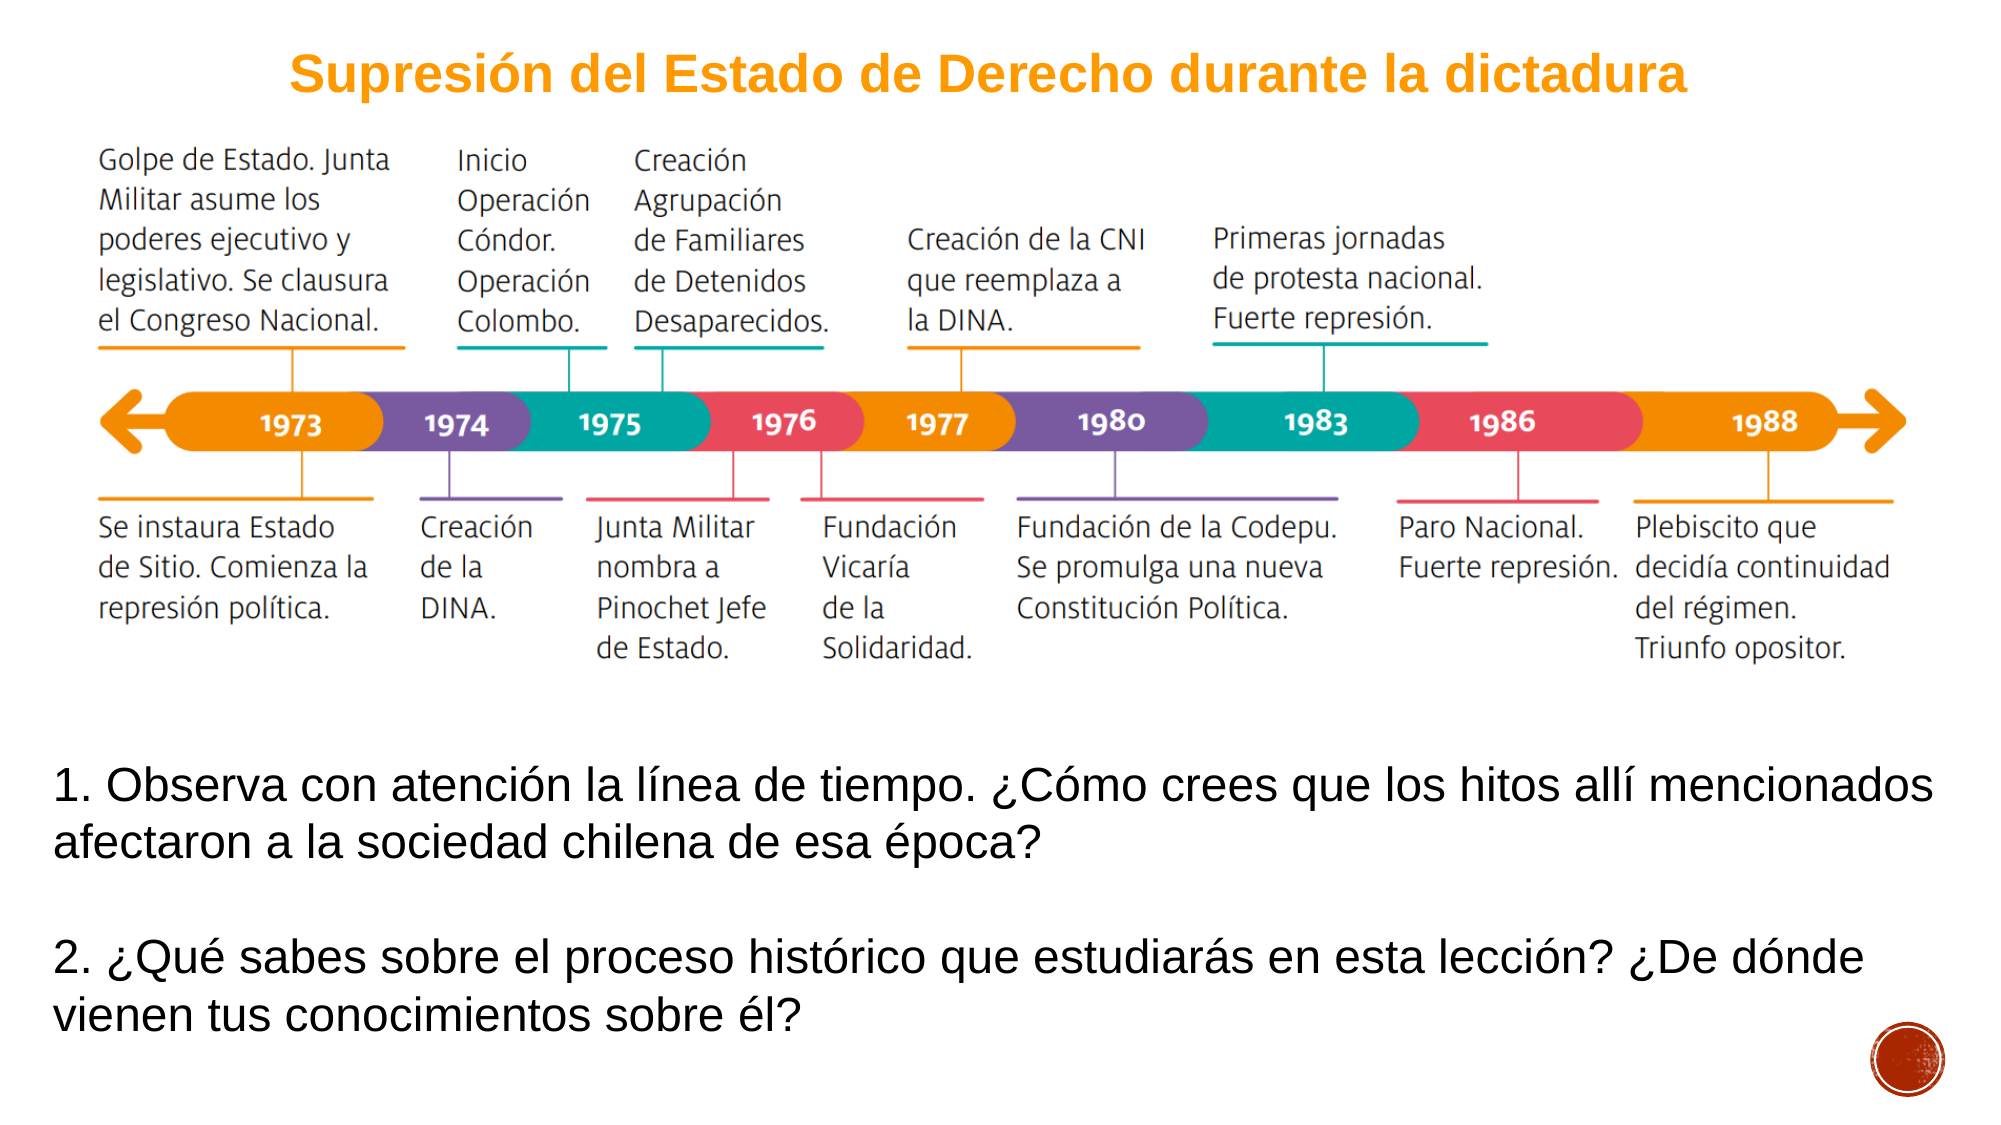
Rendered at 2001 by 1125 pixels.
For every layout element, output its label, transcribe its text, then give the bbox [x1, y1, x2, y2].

picture [77, 123, 1928, 690]
picture [1877, 1056, 1939, 1091]
text_box 1. Observa con atención la línea de tiempo. ¿Cómo crees que los hitos allí mencionados afectaron a la sociedad chilena de esa época? 2. ¿Qué sabes sobre el proceso histórico que estudiarás en esta lección? ¿De dónde vienen tus conocimientos sobre él? [37, 738, 1962, 1056]
picture [1870, 1056, 1946, 1097]
text_box Supresión del Estado de Derecho durante la dictadura [274, 23, 1726, 119]
